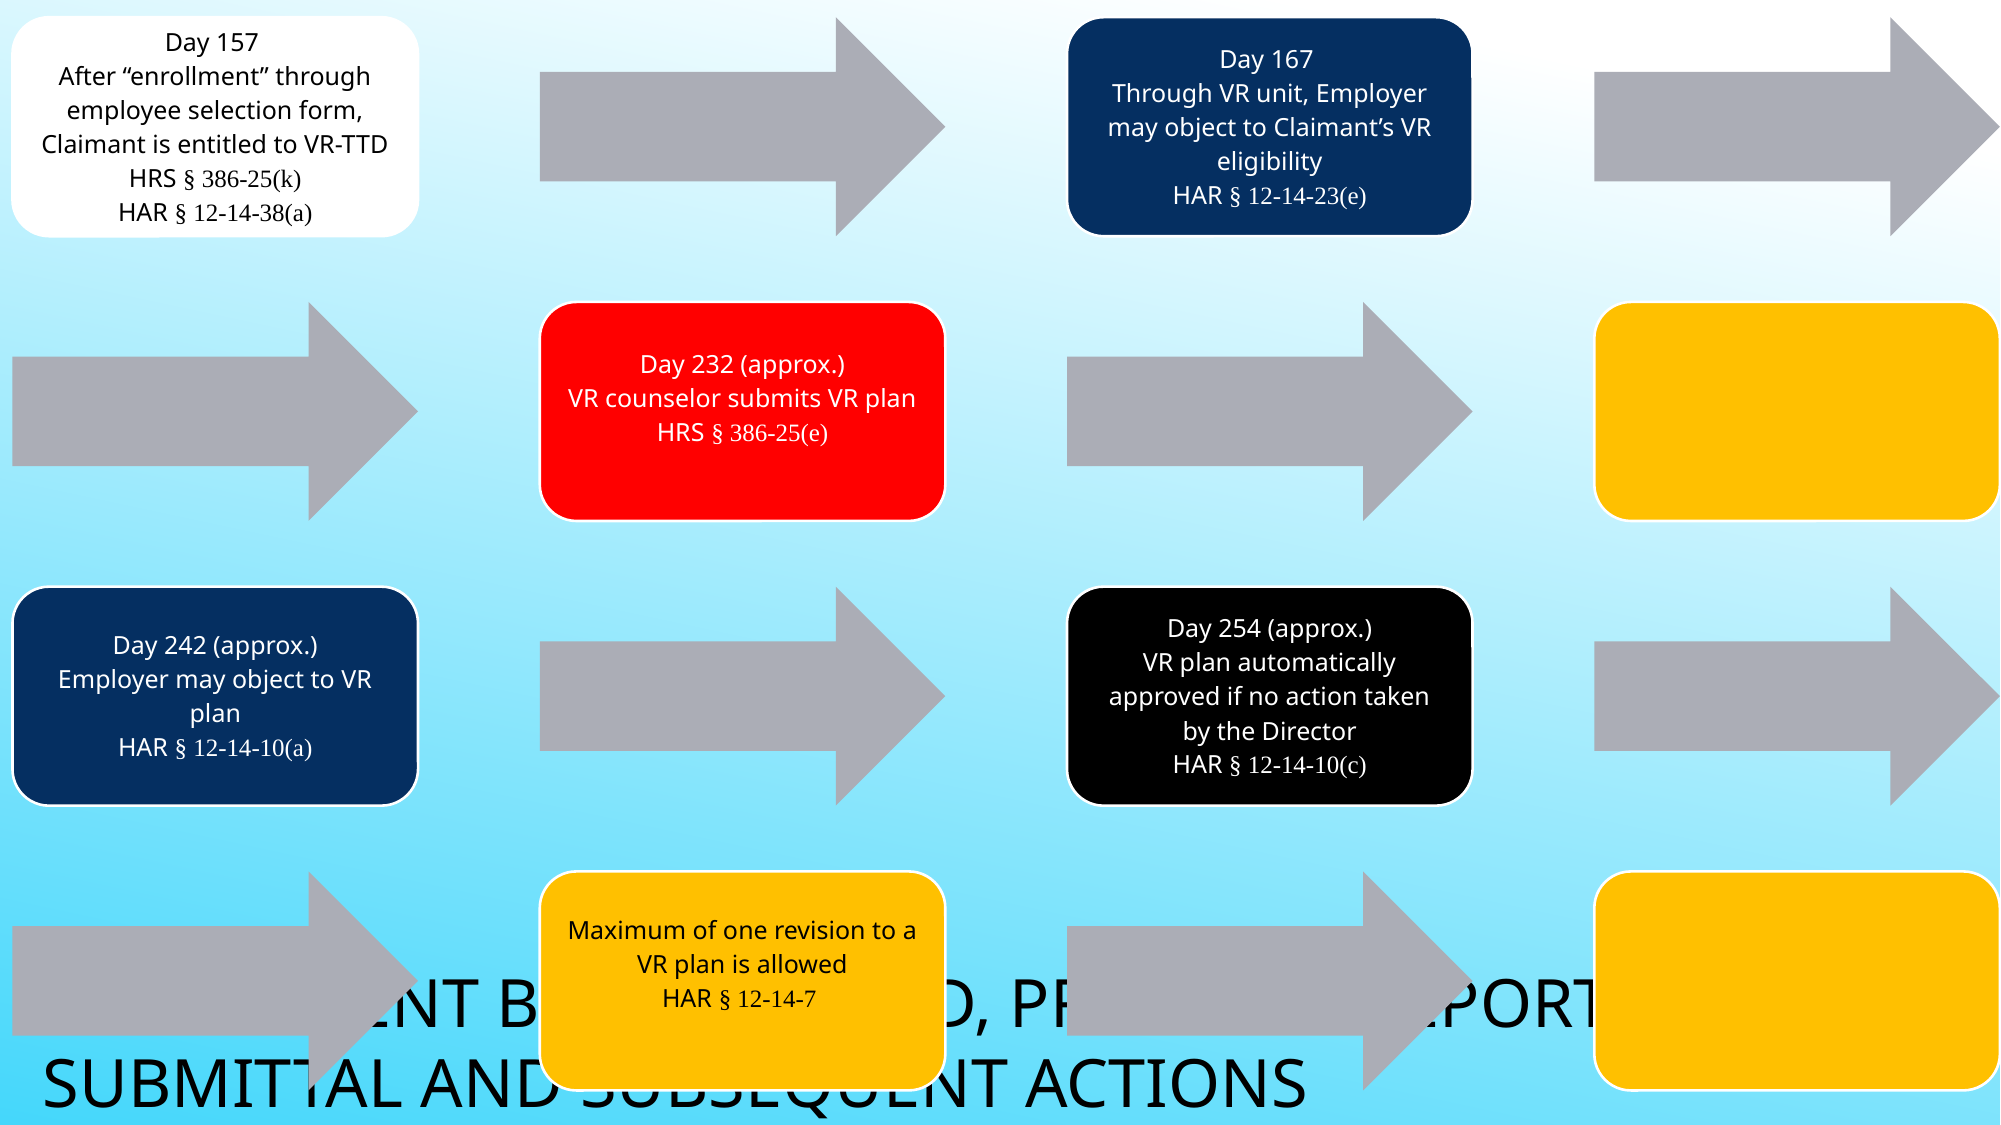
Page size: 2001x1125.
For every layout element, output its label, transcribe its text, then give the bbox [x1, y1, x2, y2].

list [12, 16, 2000, 907]
title Enrollment begins vr-ttd, progress reporting, plan submittal and subsequent actions [27, 980, 1958, 1103]
